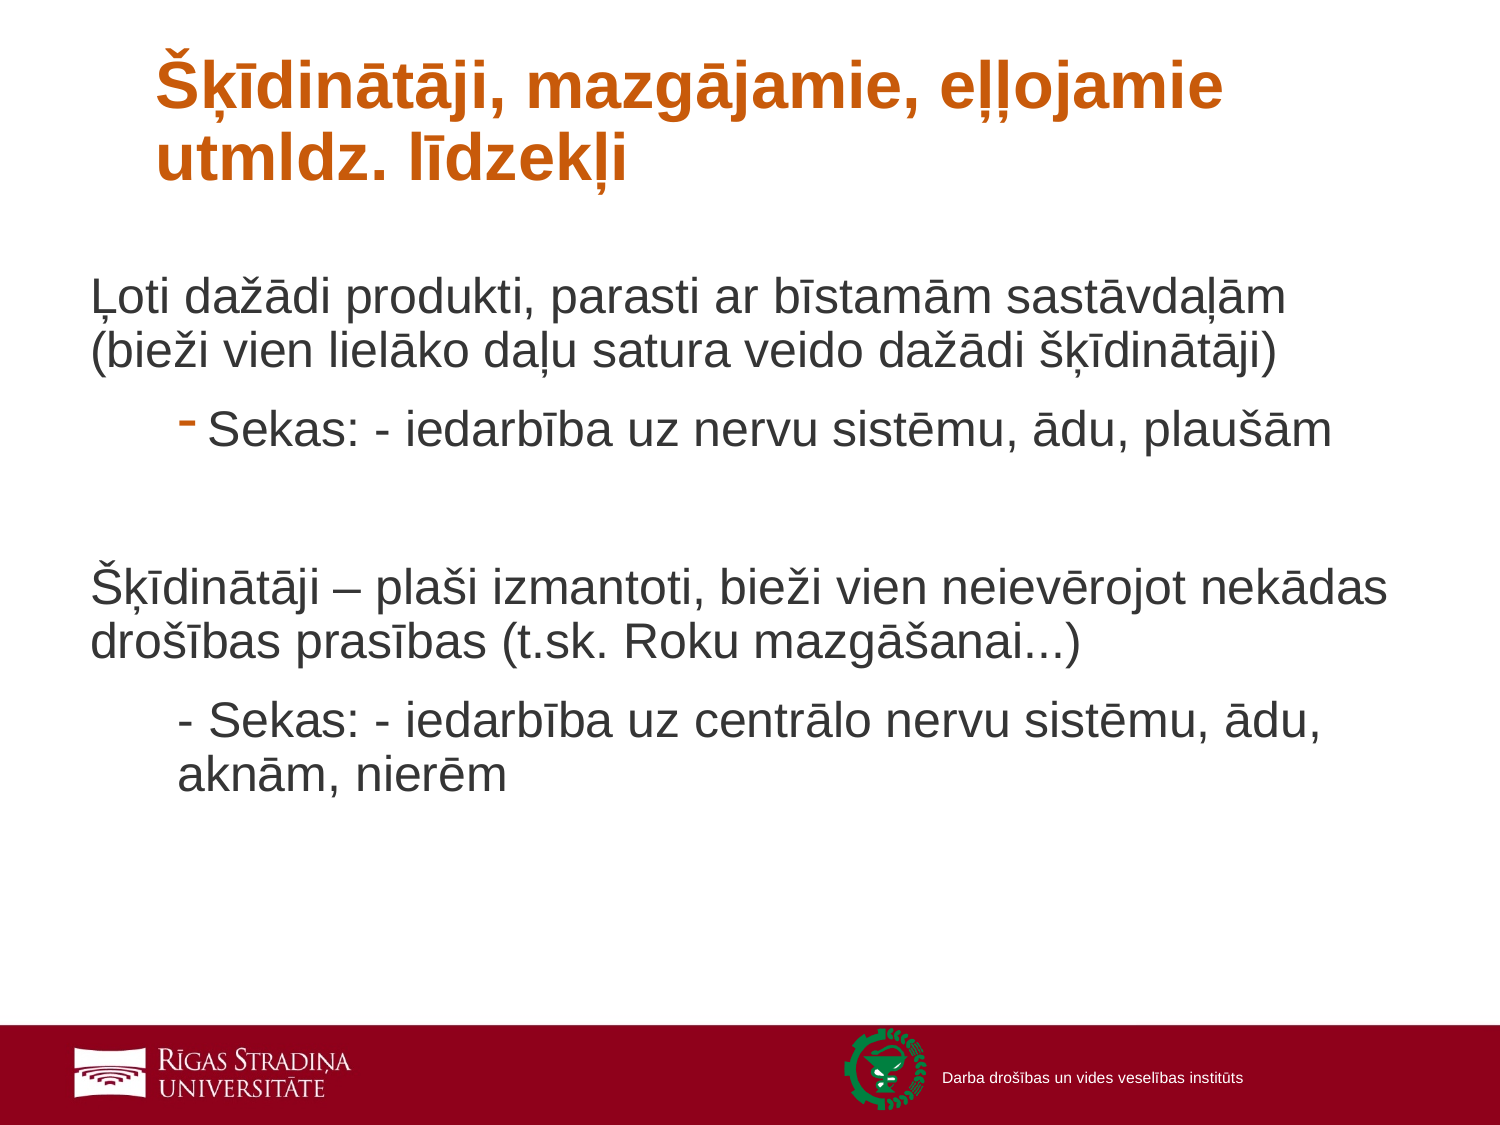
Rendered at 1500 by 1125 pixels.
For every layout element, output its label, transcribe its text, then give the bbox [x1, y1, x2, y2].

title Šķīdinātāji, mazgājamie, eļļojamie utmldz. līdzekļi [140, 34, 1419, 212]
picture [0, 0, 1500, 1125]
list Ļoti dažādi produkti, parasti ar bīstamām sastāvdaļām (bieži vien lielāko daļu satura veido dažādi šķīdinātāji) Sekas: - iedarbība uz nervu sistēmu, ādu, plaušām Šķīdinātāji – plaši izmantoti, bieži vien neievērojot nekādas drošības prasības (t.sk. Roku mazgāšanai...) - Sekas: - iedarbība uz centrālo nervu sistēmu, ādu, aknām, nierēm [75, 262, 1425, 1038]
